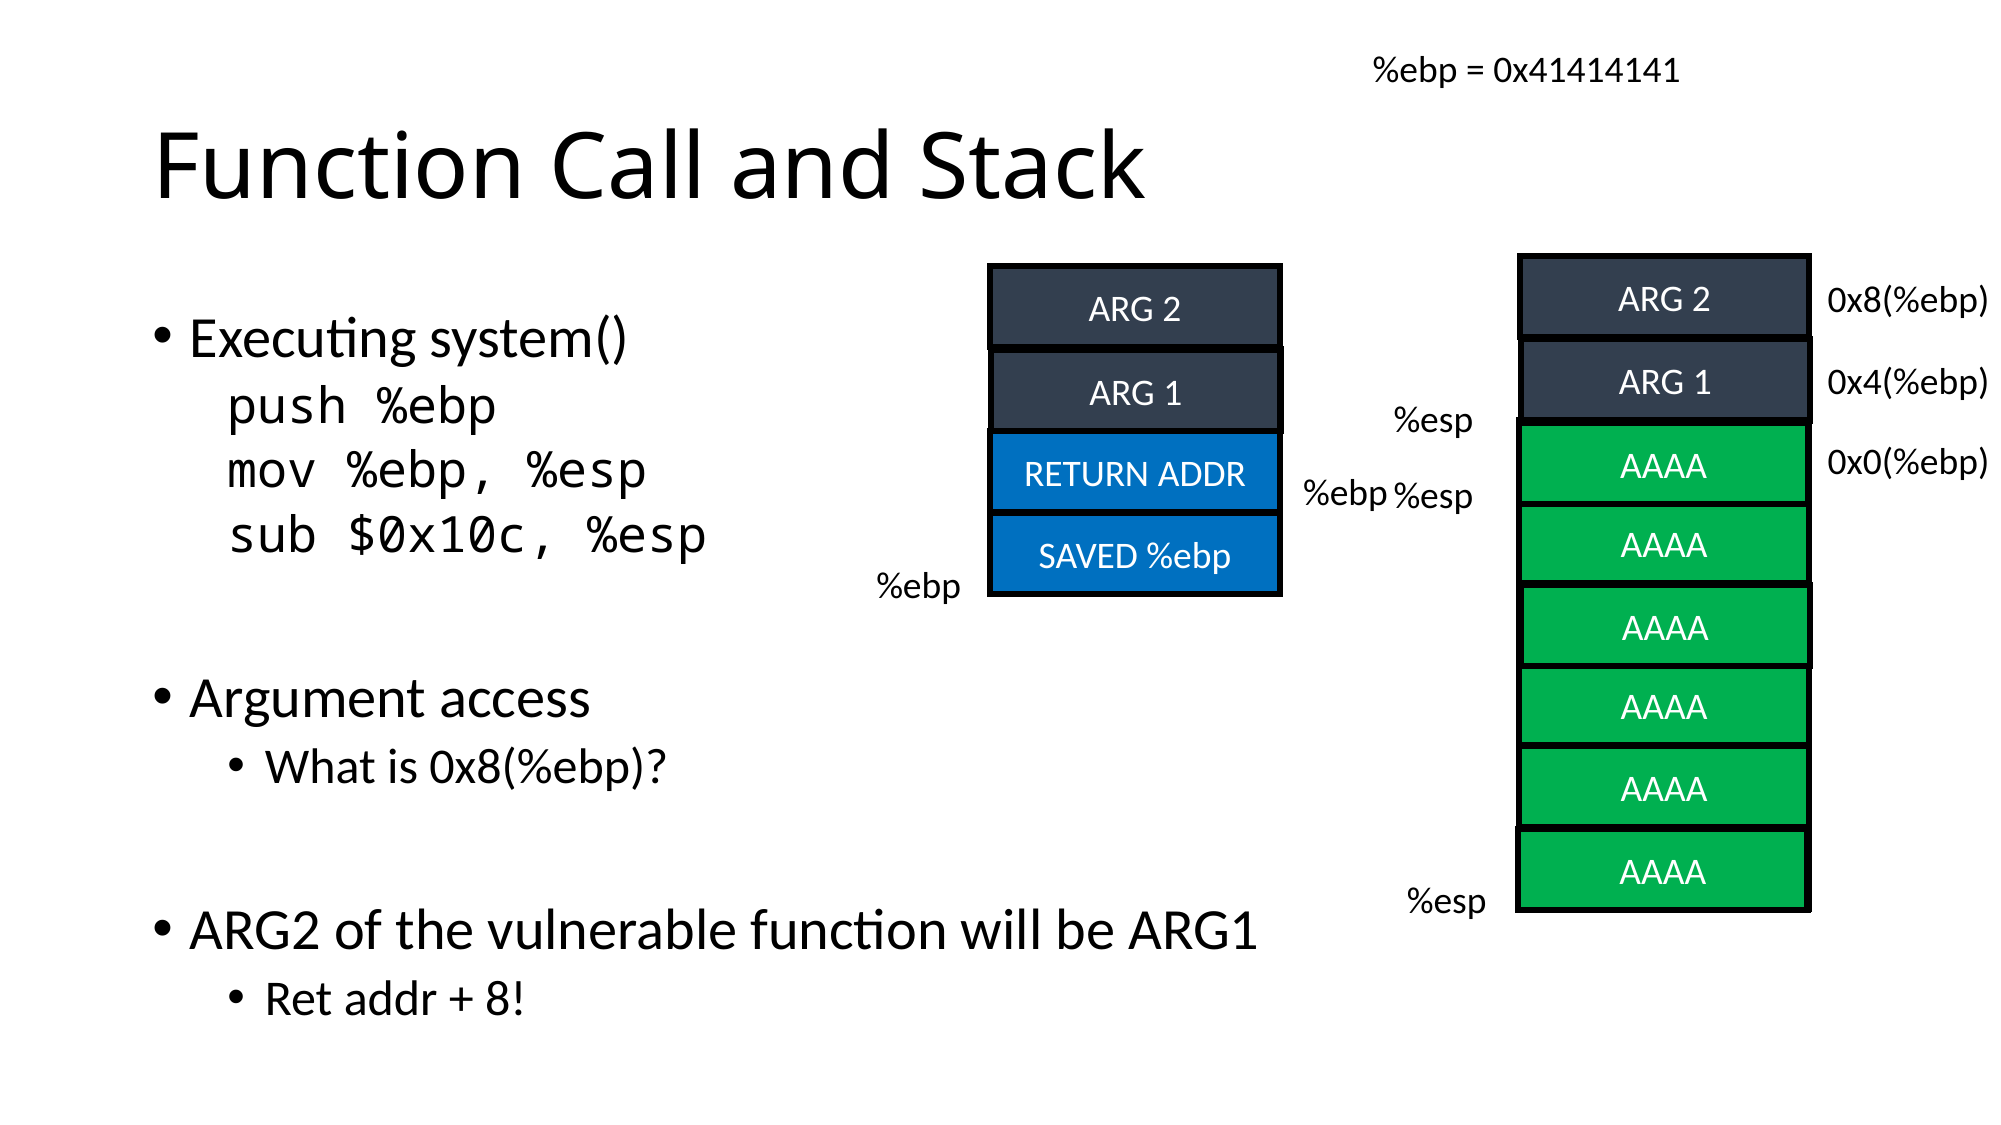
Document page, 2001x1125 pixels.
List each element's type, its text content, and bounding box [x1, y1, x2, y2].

text_box %ebp [1288, 460, 1404, 521]
text_box ARG 2 [1519, 255, 1810, 338]
text_box ARG 1 [990, 348, 1282, 432]
text_box RETURN ADDR [989, 430, 1281, 514]
text_box %ebp [861, 553, 977, 613]
text_box %esp [1392, 869, 1502, 929]
text_box AAAA [1518, 503, 1810, 584]
text_box AAAA [1518, 746, 1810, 828]
title Function Call and Stack [137, 59, 1863, 278]
text_box AAAA [1517, 828, 1809, 911]
text_box %esp [1378, 463, 1489, 523]
text_box 0x8(%ebp) [1812, 267, 2000, 327]
text_box ARG 2 [989, 265, 1281, 348]
text_box 0x4(%ebp) [1812, 349, 2000, 410]
list Executing system() push %ebp mov %ebp, %esp sub $0x10c, %esp Argument access What is 0x8(%ebp)? ARG2 of the vulnerable function will be ARG1 Ret addr + 8! [137, 299, 1376, 1014]
text_box ARG 1 [1520, 338, 1811, 422]
text_box 0x0(%ebp) [1812, 429, 2000, 490]
text_box %esp [1378, 387, 1489, 447]
text_box AAAA [1520, 584, 1811, 667]
text_box AAAA [1518, 663, 1810, 746]
text_box SAVED %ebp [989, 514, 1281, 595]
text_box %ebp = 0x41414141 [1357, 37, 1696, 98]
text_box AAAA [1518, 421, 1809, 505]
